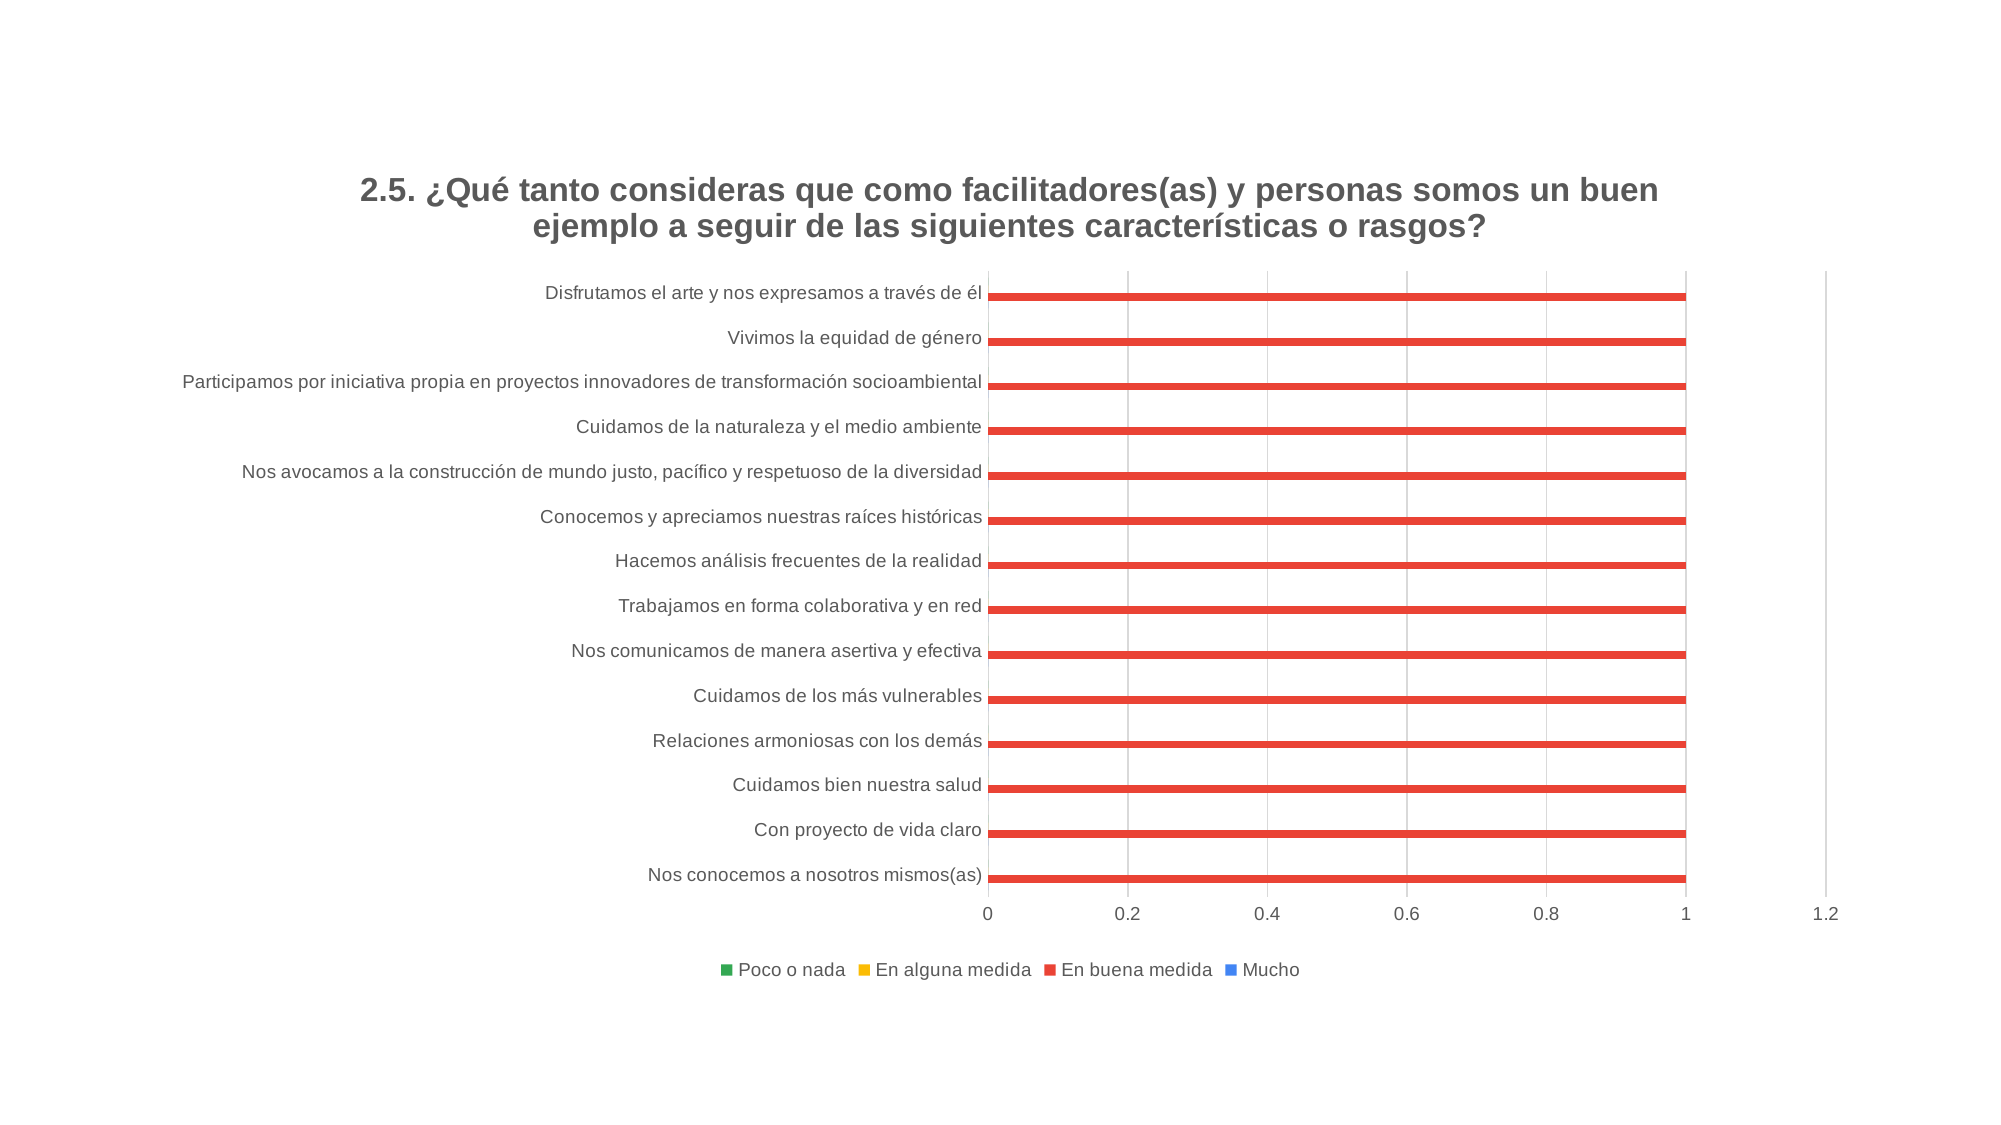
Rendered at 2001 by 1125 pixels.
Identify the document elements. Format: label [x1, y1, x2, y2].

chart [147, 136, 1875, 988]
